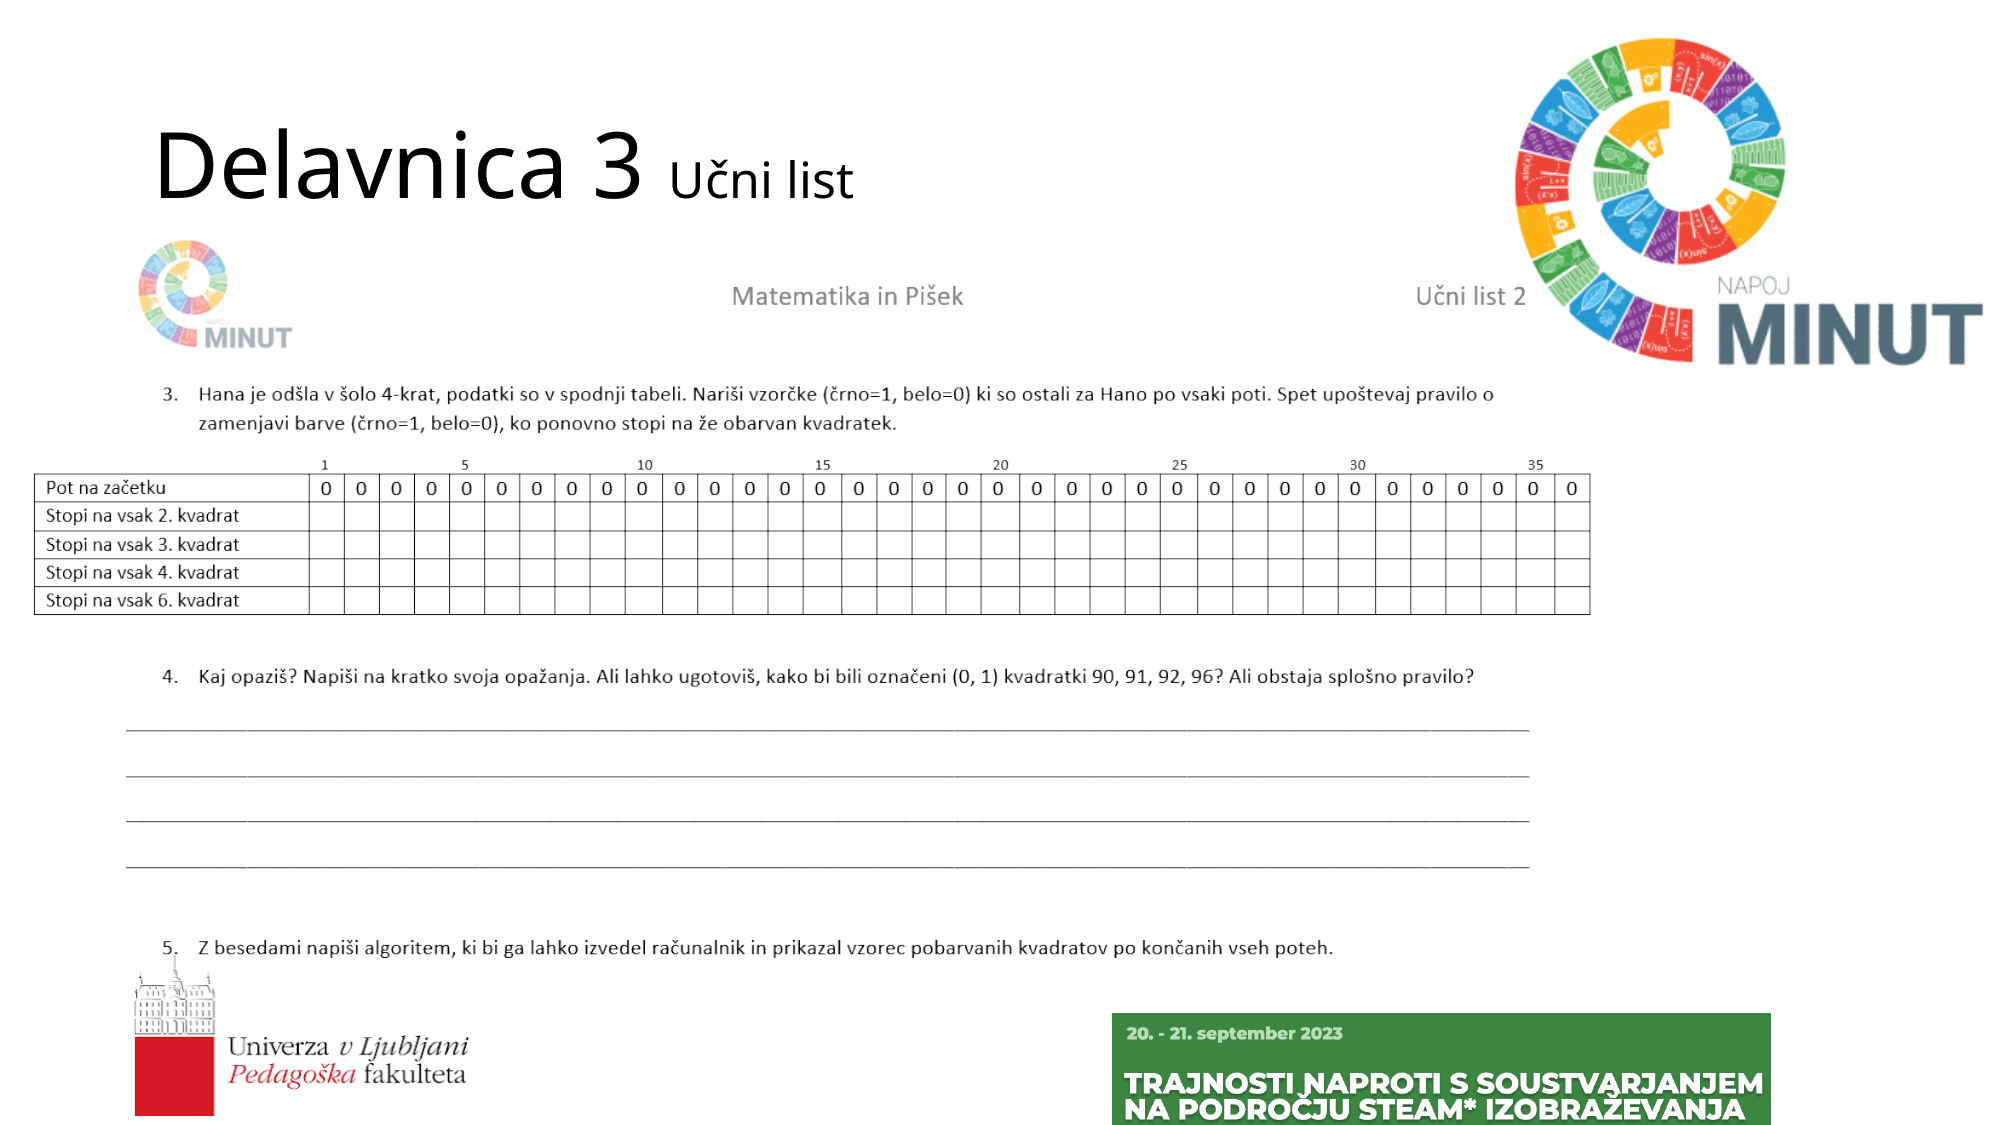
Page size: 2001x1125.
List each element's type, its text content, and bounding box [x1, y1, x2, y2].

picture [0, 12, 2000, 1125]
title Delavnica 3 Učni list [137, 59, 1427, 230]
